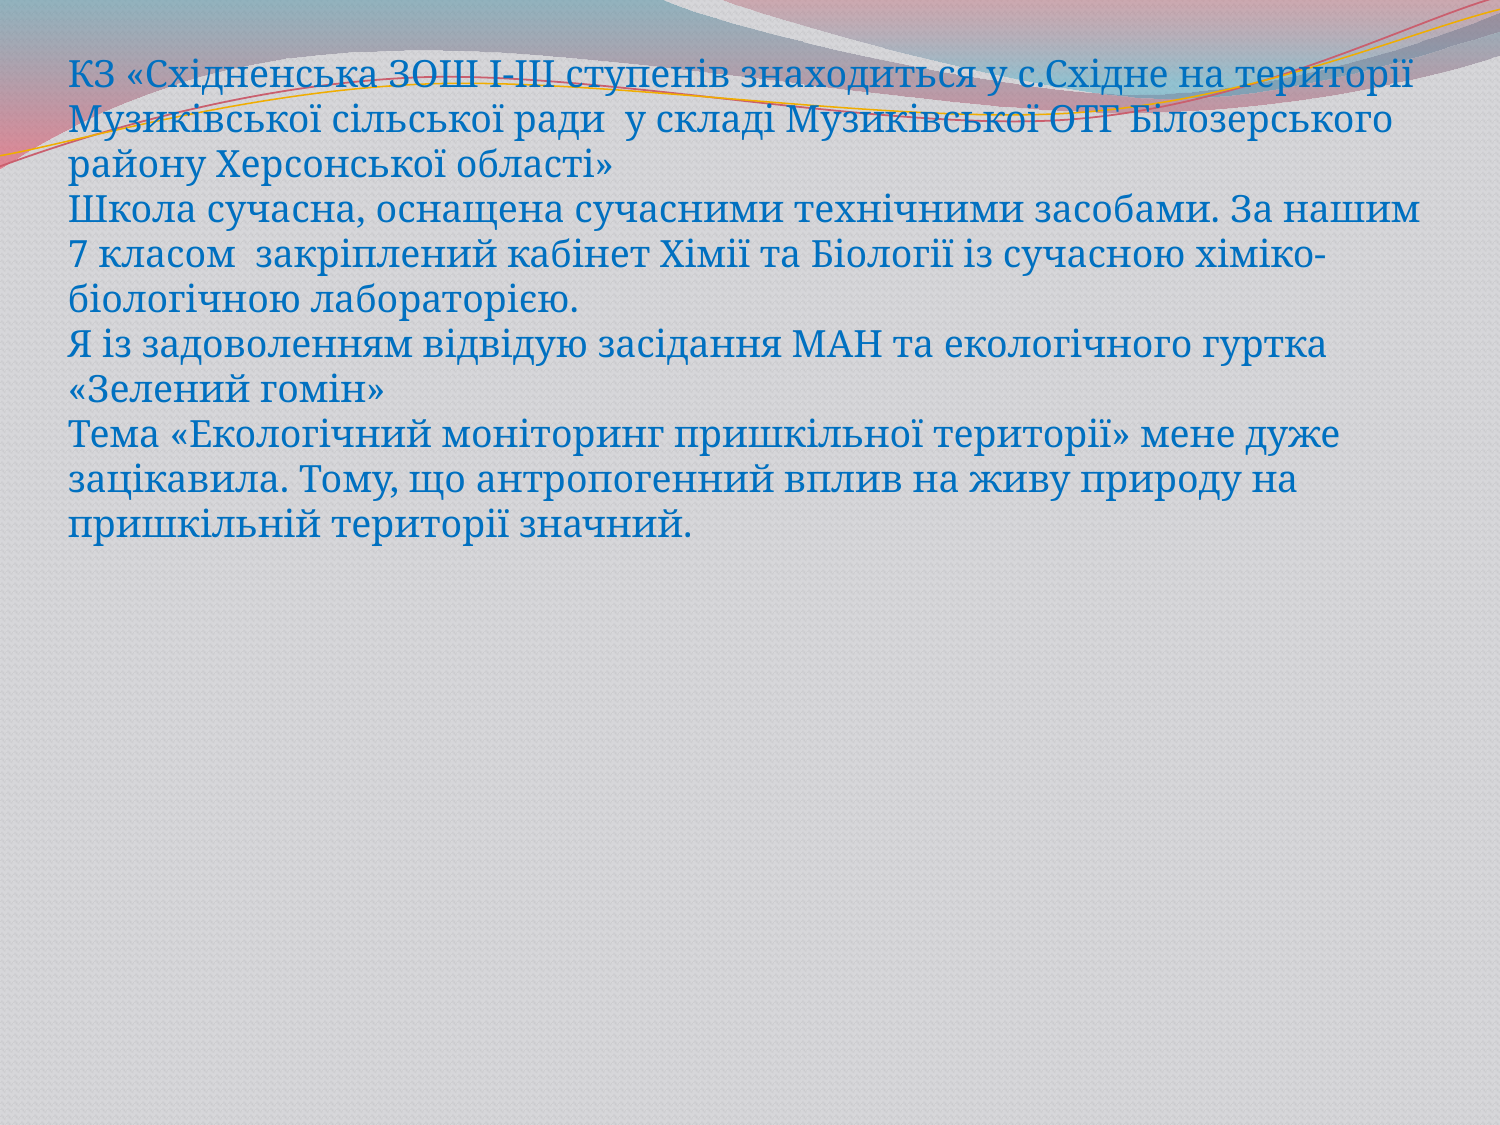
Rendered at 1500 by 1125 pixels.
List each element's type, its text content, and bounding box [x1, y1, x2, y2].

text_box КЗ «Східненська ЗОШ І-ІІІ ступенів знаходиться у с.Східне на території Музиківської сільської ради у складі Музиківської ОТГ Білозерського району Херсонської області» Школа сучасна, оснащена сучасними технічними засобами. За нашим 7 класом закріплений кабінет Хімії та Біології із сучасною хіміко-біологічною лабораторією. Я із задоволенням відвідую засідання МАН та екологічного гуртка «Зелений гомін» Тема «Екологічний моніторинг пришкільної території» мене дуже зацікавила. Тому, що антропогенний вплив на живу природу на пришкільній території значний. [53, 42, 1447, 598]
